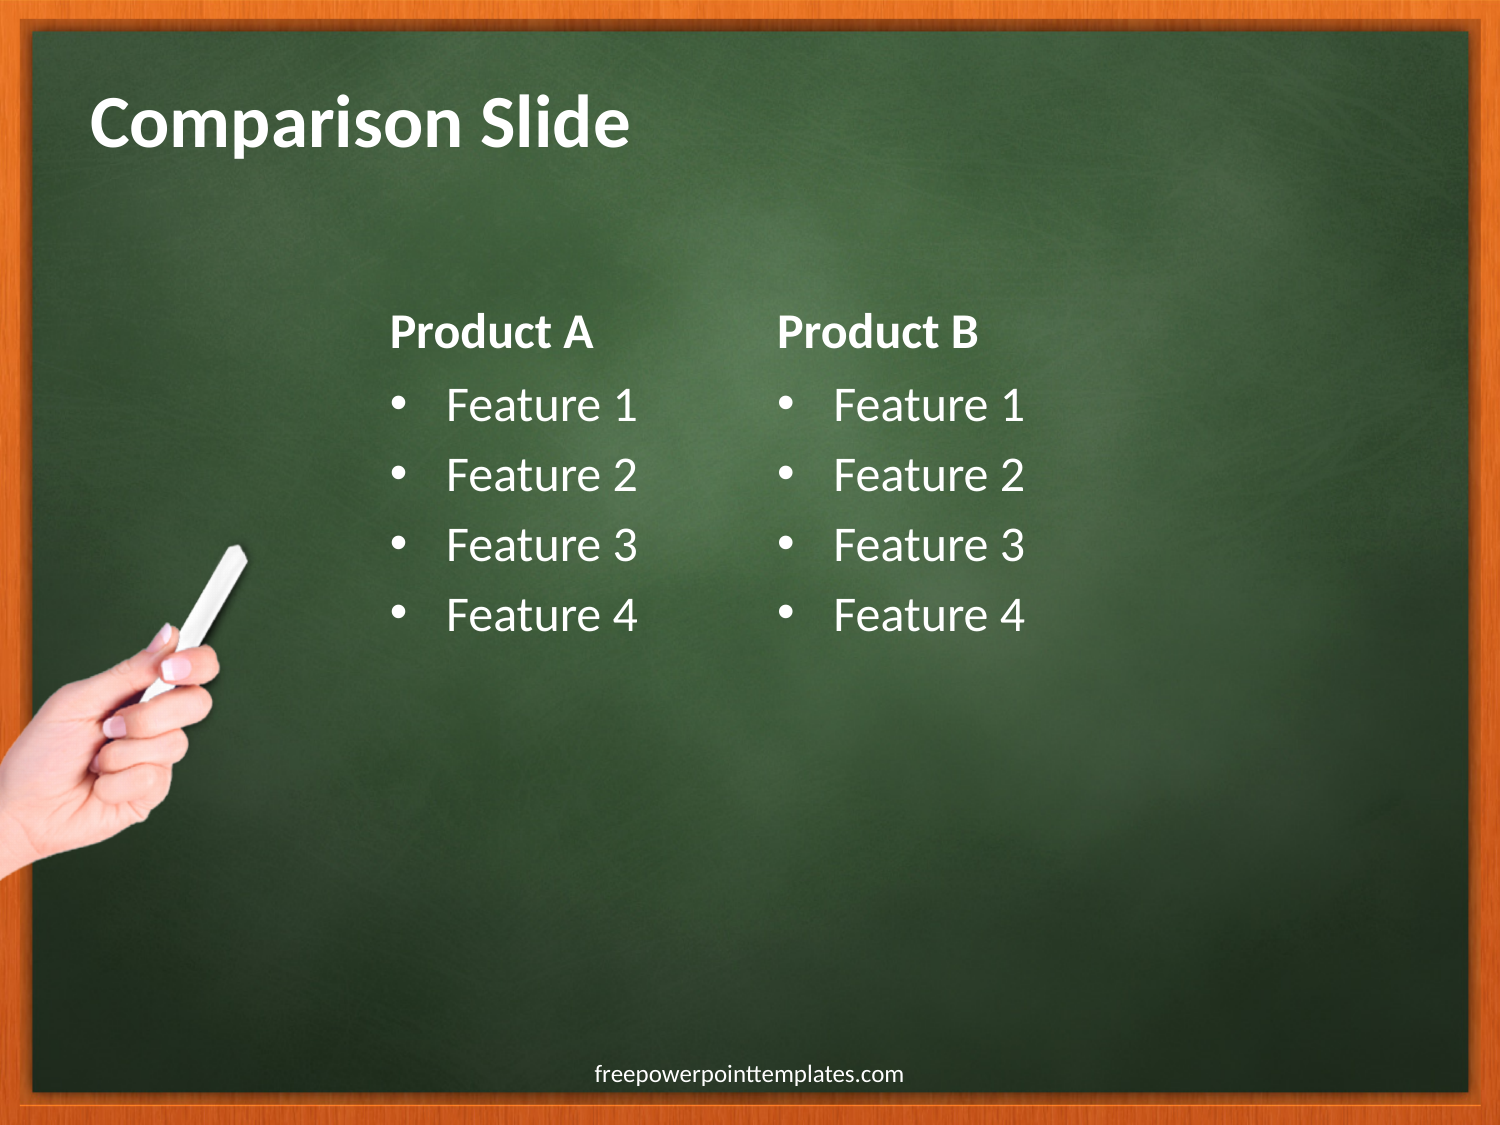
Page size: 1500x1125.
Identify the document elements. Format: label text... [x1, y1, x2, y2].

list Product B [761, 261, 1425, 364]
title Comparison Slide [75, 24, 1425, 212]
list Product A [374, 261, 761, 364]
list Feature 1 Feature 2 Feature 3 Feature 4 [374, 364, 761, 988]
picture [0, 0, 1500, 1125]
list Feature 1 Feature 2 Feature 3 Feature 4 [761, 364, 1425, 988]
footer freepowerpointtemplates.com [512, 1042, 988, 1103]
